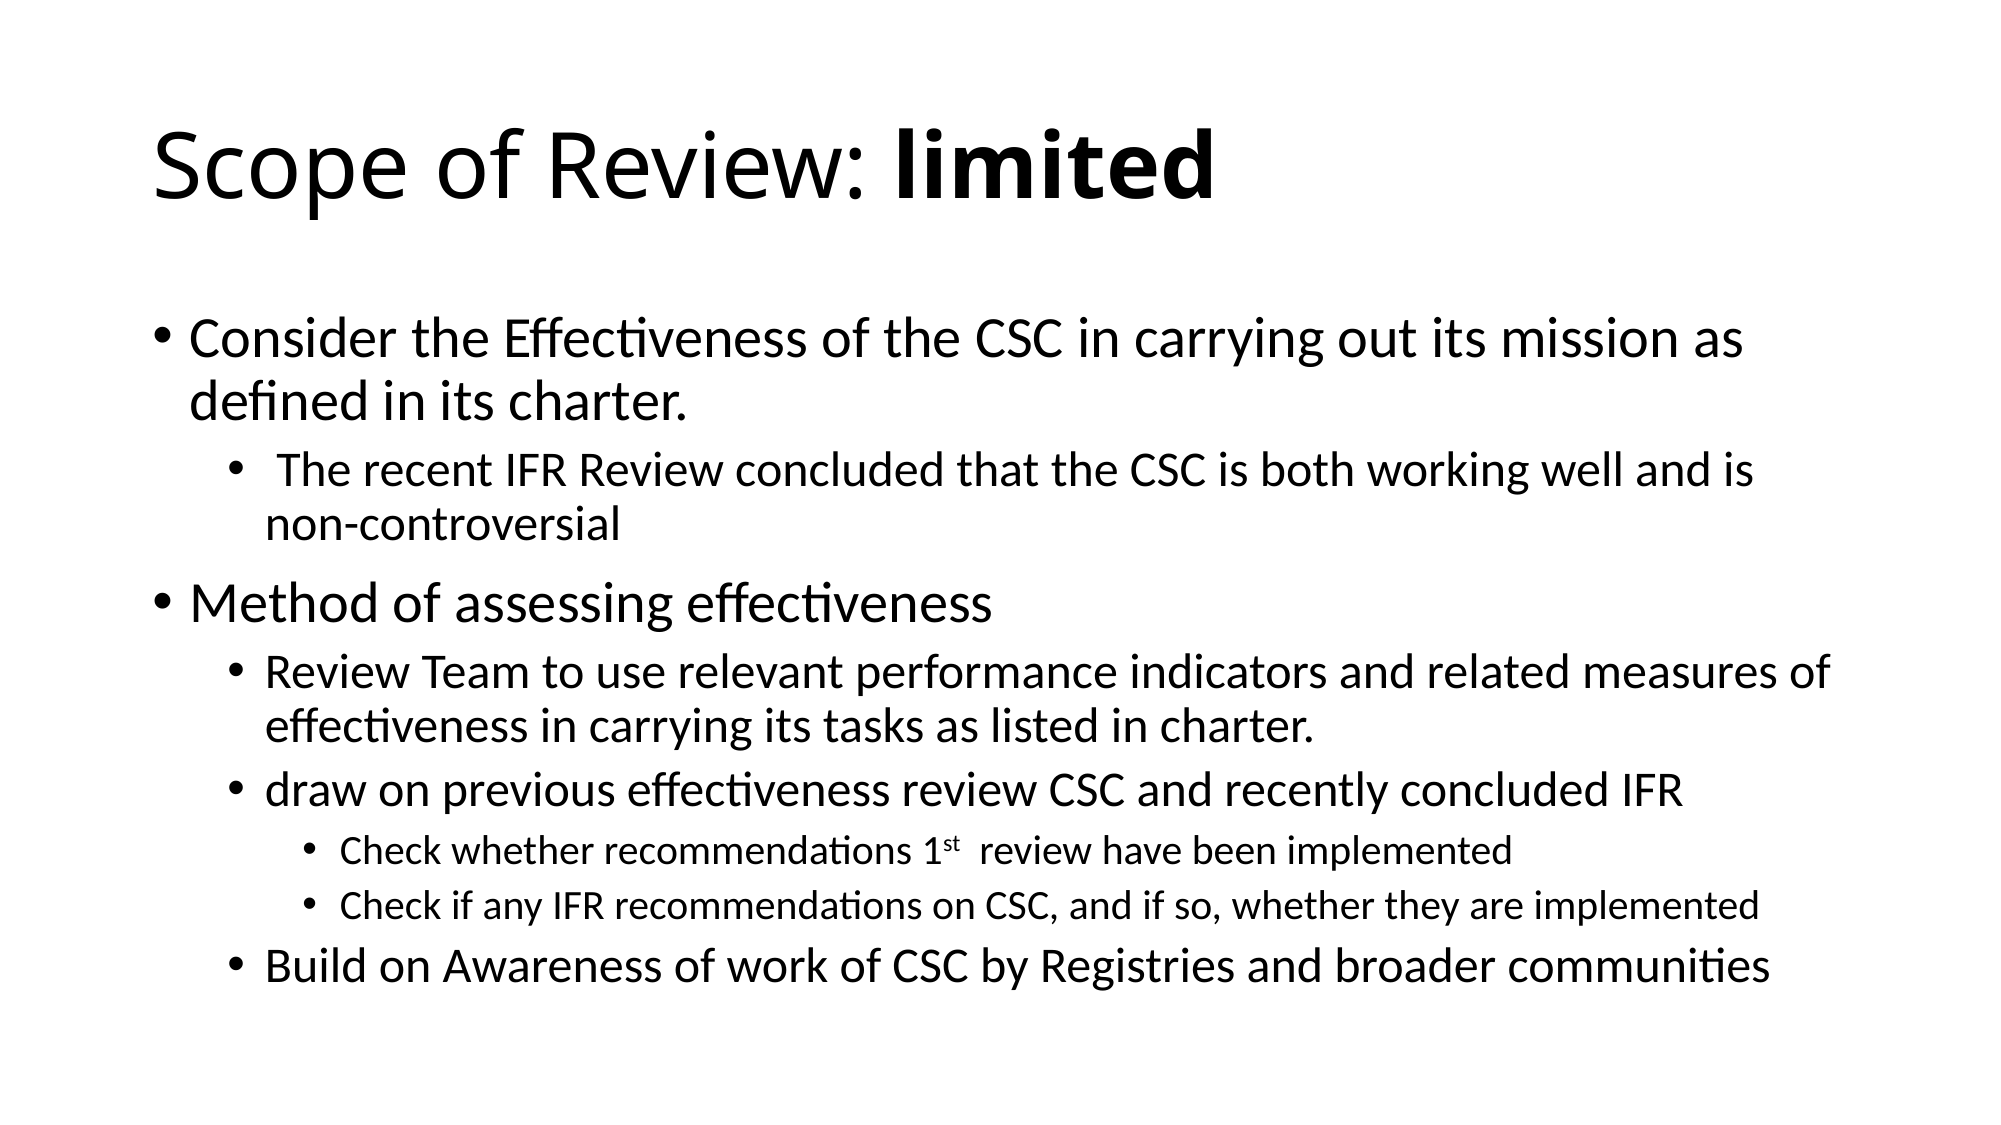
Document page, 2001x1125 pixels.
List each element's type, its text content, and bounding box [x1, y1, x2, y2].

list Consider the Effectiveness of the CSC in carrying out its mission as defined in its charter. The recent IFR Review concluded that the CSC is both working well and is non-controversial Method of assessing effectiveness Review Team to use relevant performance indicators and related measures of effectiveness in carrying its tasks as listed in charter. draw on previous effectiveness review CSC and recently concluded IFR Check whether recommendations 1st review have been implemented Check if any IFR recommendations on CSC, and if so, whether they are implemented Build on Awareness of work of CSC by Registries and broader communities [137, 299, 1863, 1014]
title Scope of Review: limited [137, 59, 1863, 278]
